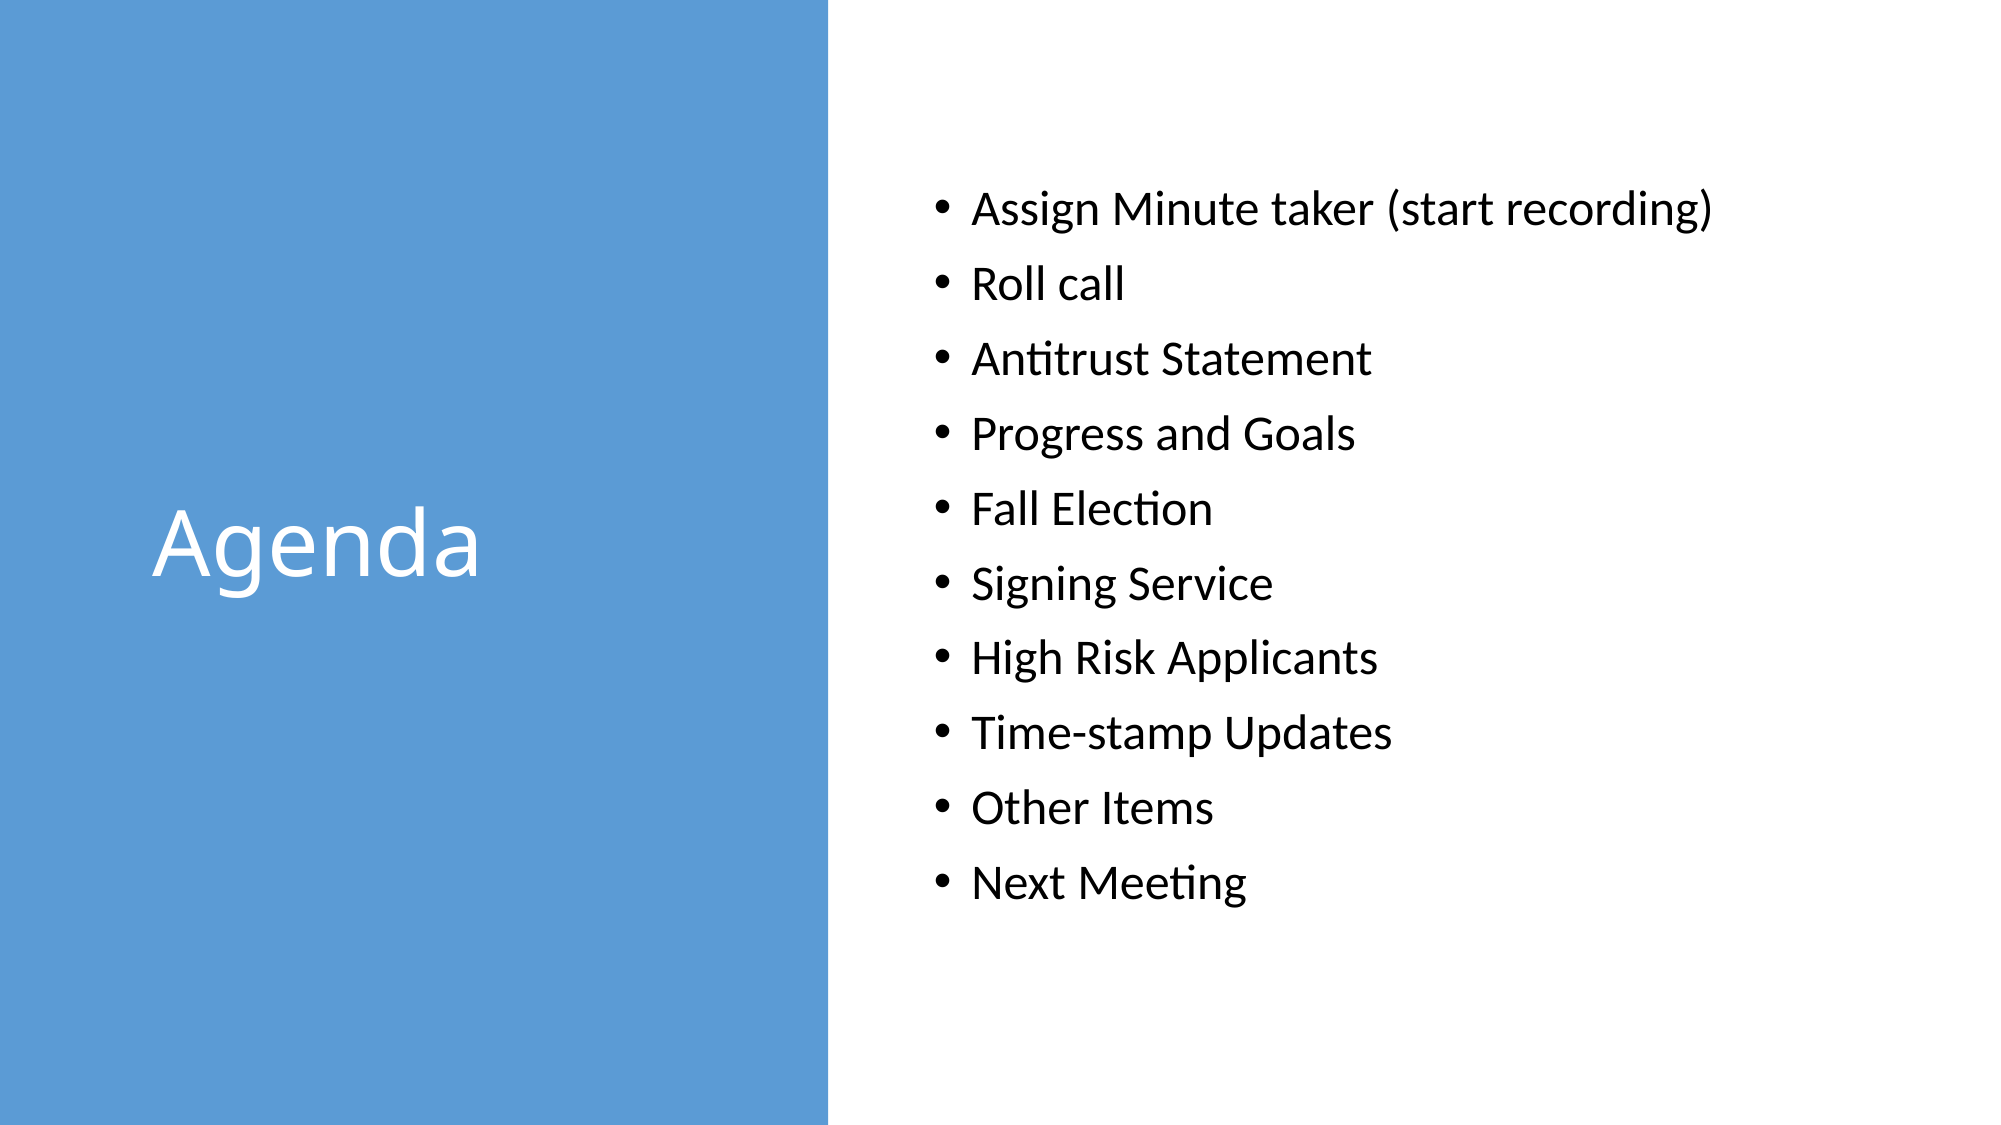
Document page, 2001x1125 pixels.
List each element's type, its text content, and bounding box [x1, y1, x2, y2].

text_box [0, 0, 829, 1125]
title Agenda [137, 102, 756, 991]
list Assign Minute taker (start recording) Roll call Antitrust Statement Progress and Goals Fall Election Signing Service High Risk Applicants Time-stamp Updates Other Items Next Meeting [918, 102, 1863, 991]
